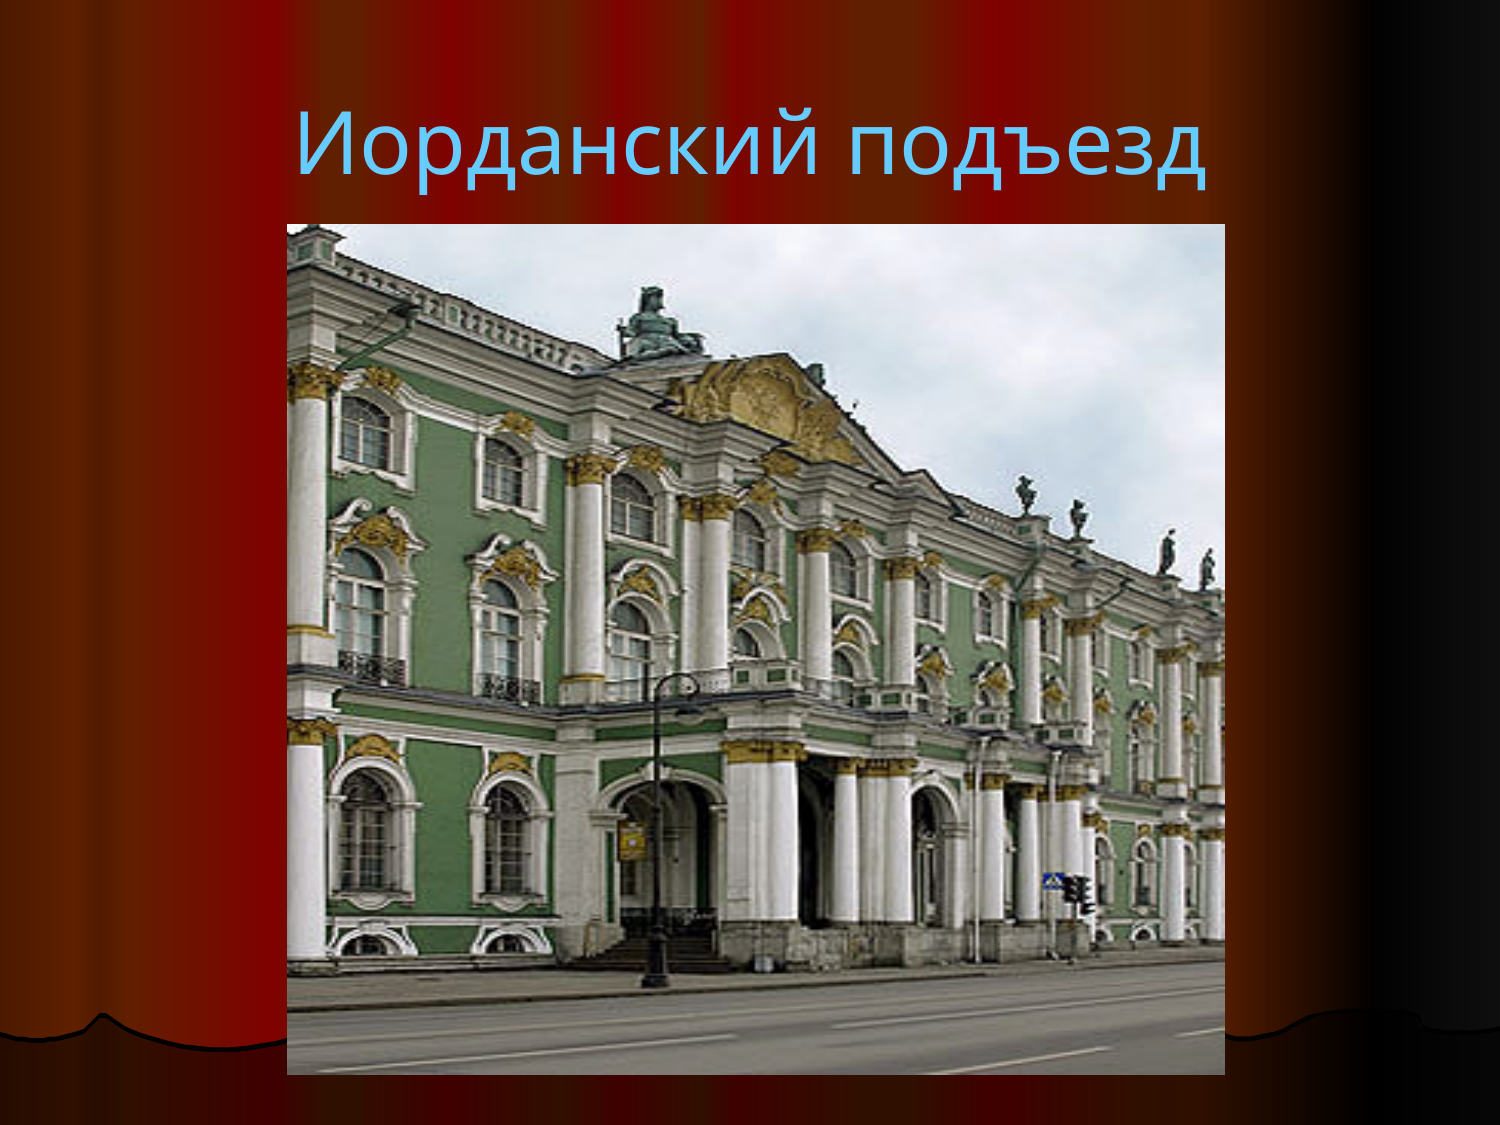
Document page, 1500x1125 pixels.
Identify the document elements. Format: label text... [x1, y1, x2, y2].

title Иорданский подъезд [74, 45, 1426, 233]
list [287, 224, 1226, 1076]
